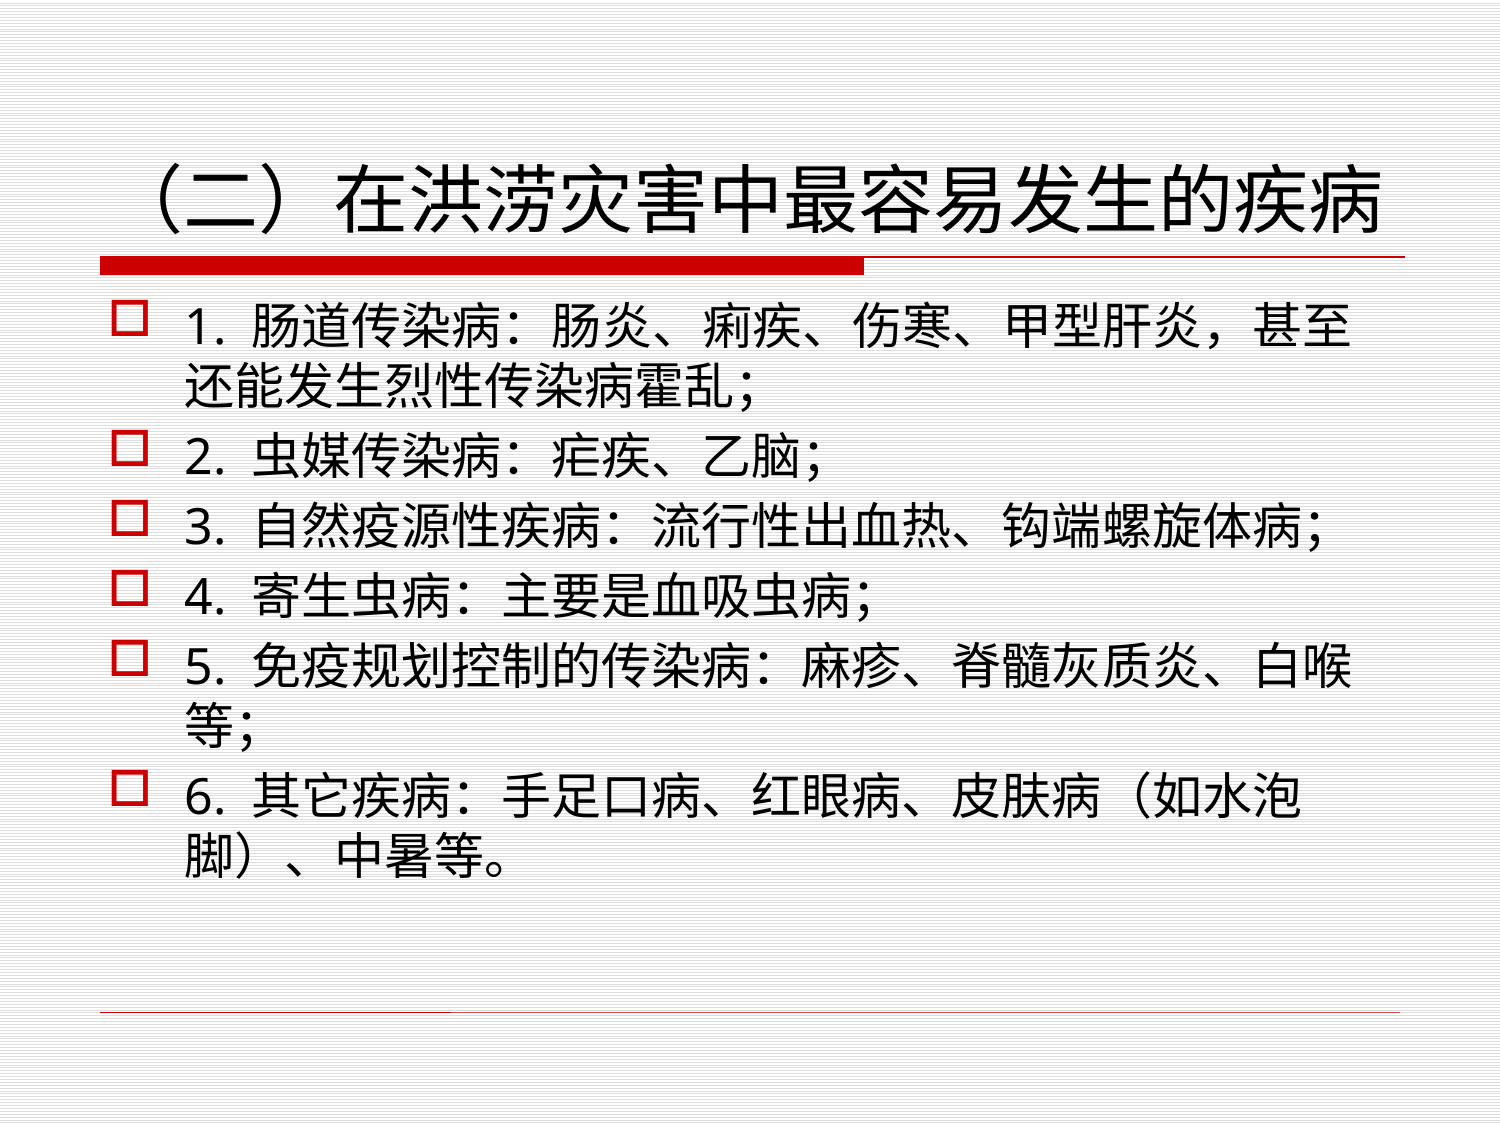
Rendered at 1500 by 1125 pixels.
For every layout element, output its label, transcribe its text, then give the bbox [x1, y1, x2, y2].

list 1. 肠道传染病：肠炎、痢疾、伤寒、甲型肝炎，甚至还能发生烈性传染病霍乱； 2. 虫媒传染病：疟疾、乙脑； 3. 自然疫源性疾病：流行性出血热、钩端螺旋体病； 4. 寄生虫病：主要是血吸虫病； 5. 免疫规划控制的传染病：麻疹、脊髓灰质炎、白喉等； 6. 其它疾病：手足口病、红眼病、皮肤病（如水泡脚）、中暑等。 [92, 287, 1406, 988]
title （二）在洪涝灾害中最容易发生的疾病 [93, 49, 1407, 250]
